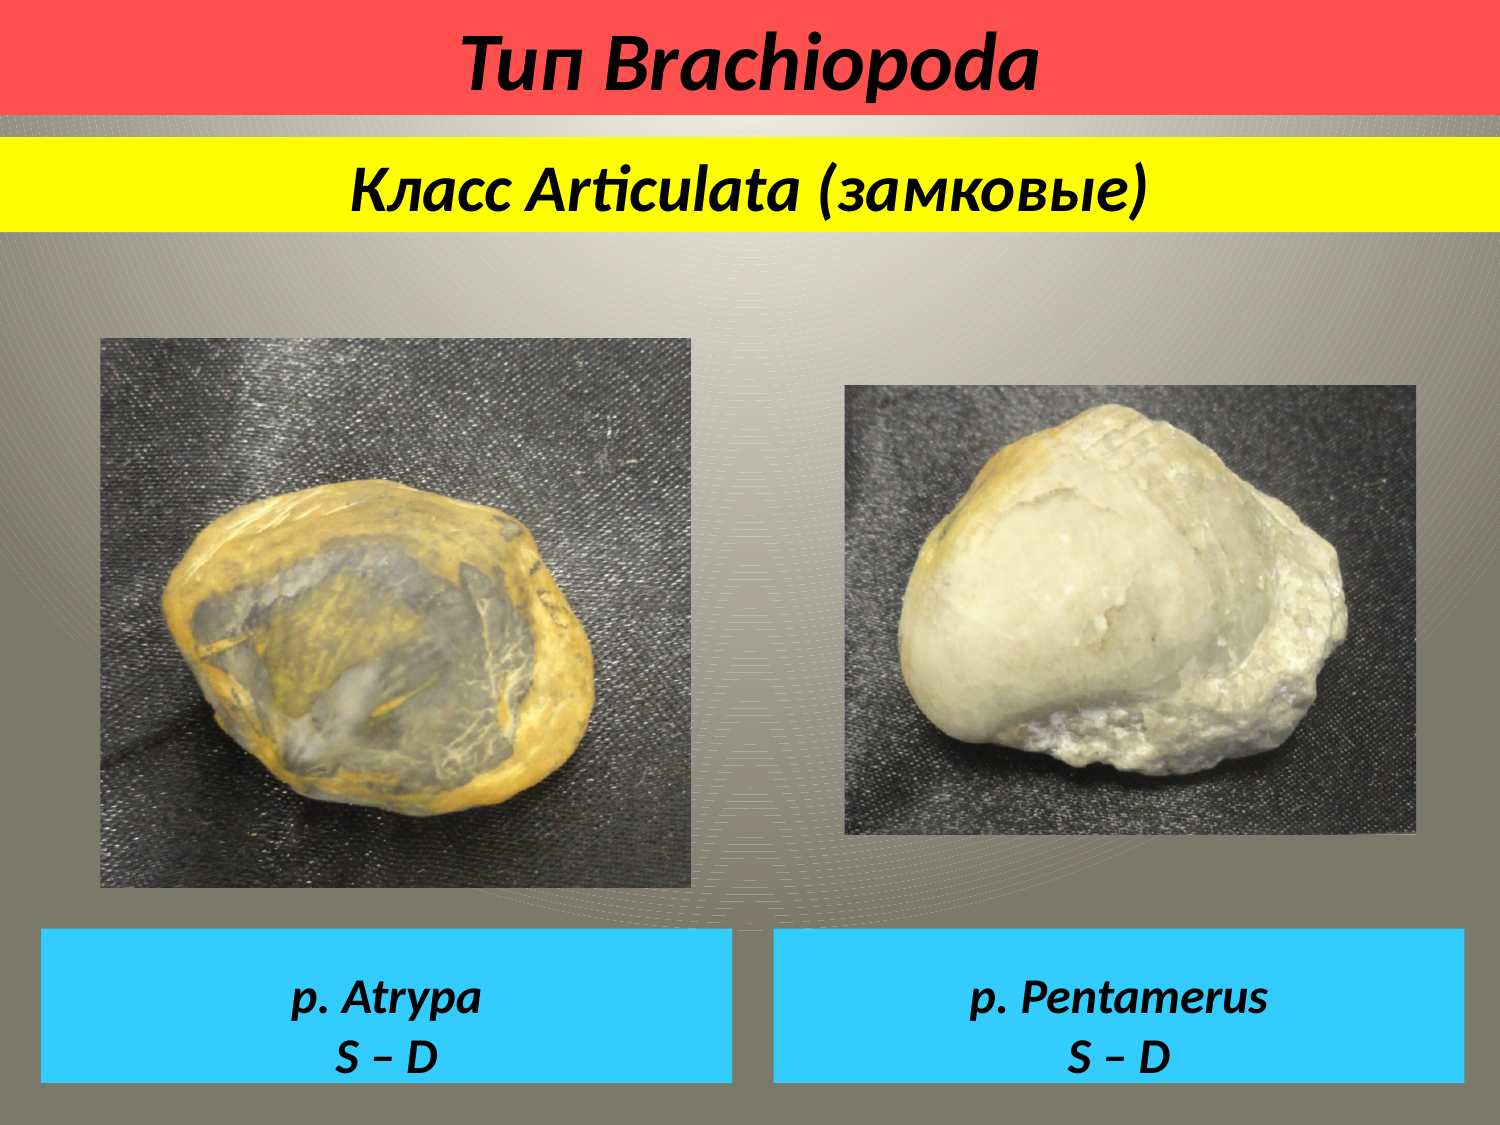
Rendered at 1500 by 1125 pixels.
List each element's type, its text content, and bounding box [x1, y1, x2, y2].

picture [844, 323, 1417, 896]
text_box Тип Brachiopoda [0, 0, 1500, 115]
text_box Класс Articulata (замковые) [0, 137, 1500, 233]
text_box p. Pentamerus S – D [773, 928, 1465, 1083]
text_box p. Atrypa S – D [41, 928, 733, 1083]
picture [100, 316, 691, 909]
